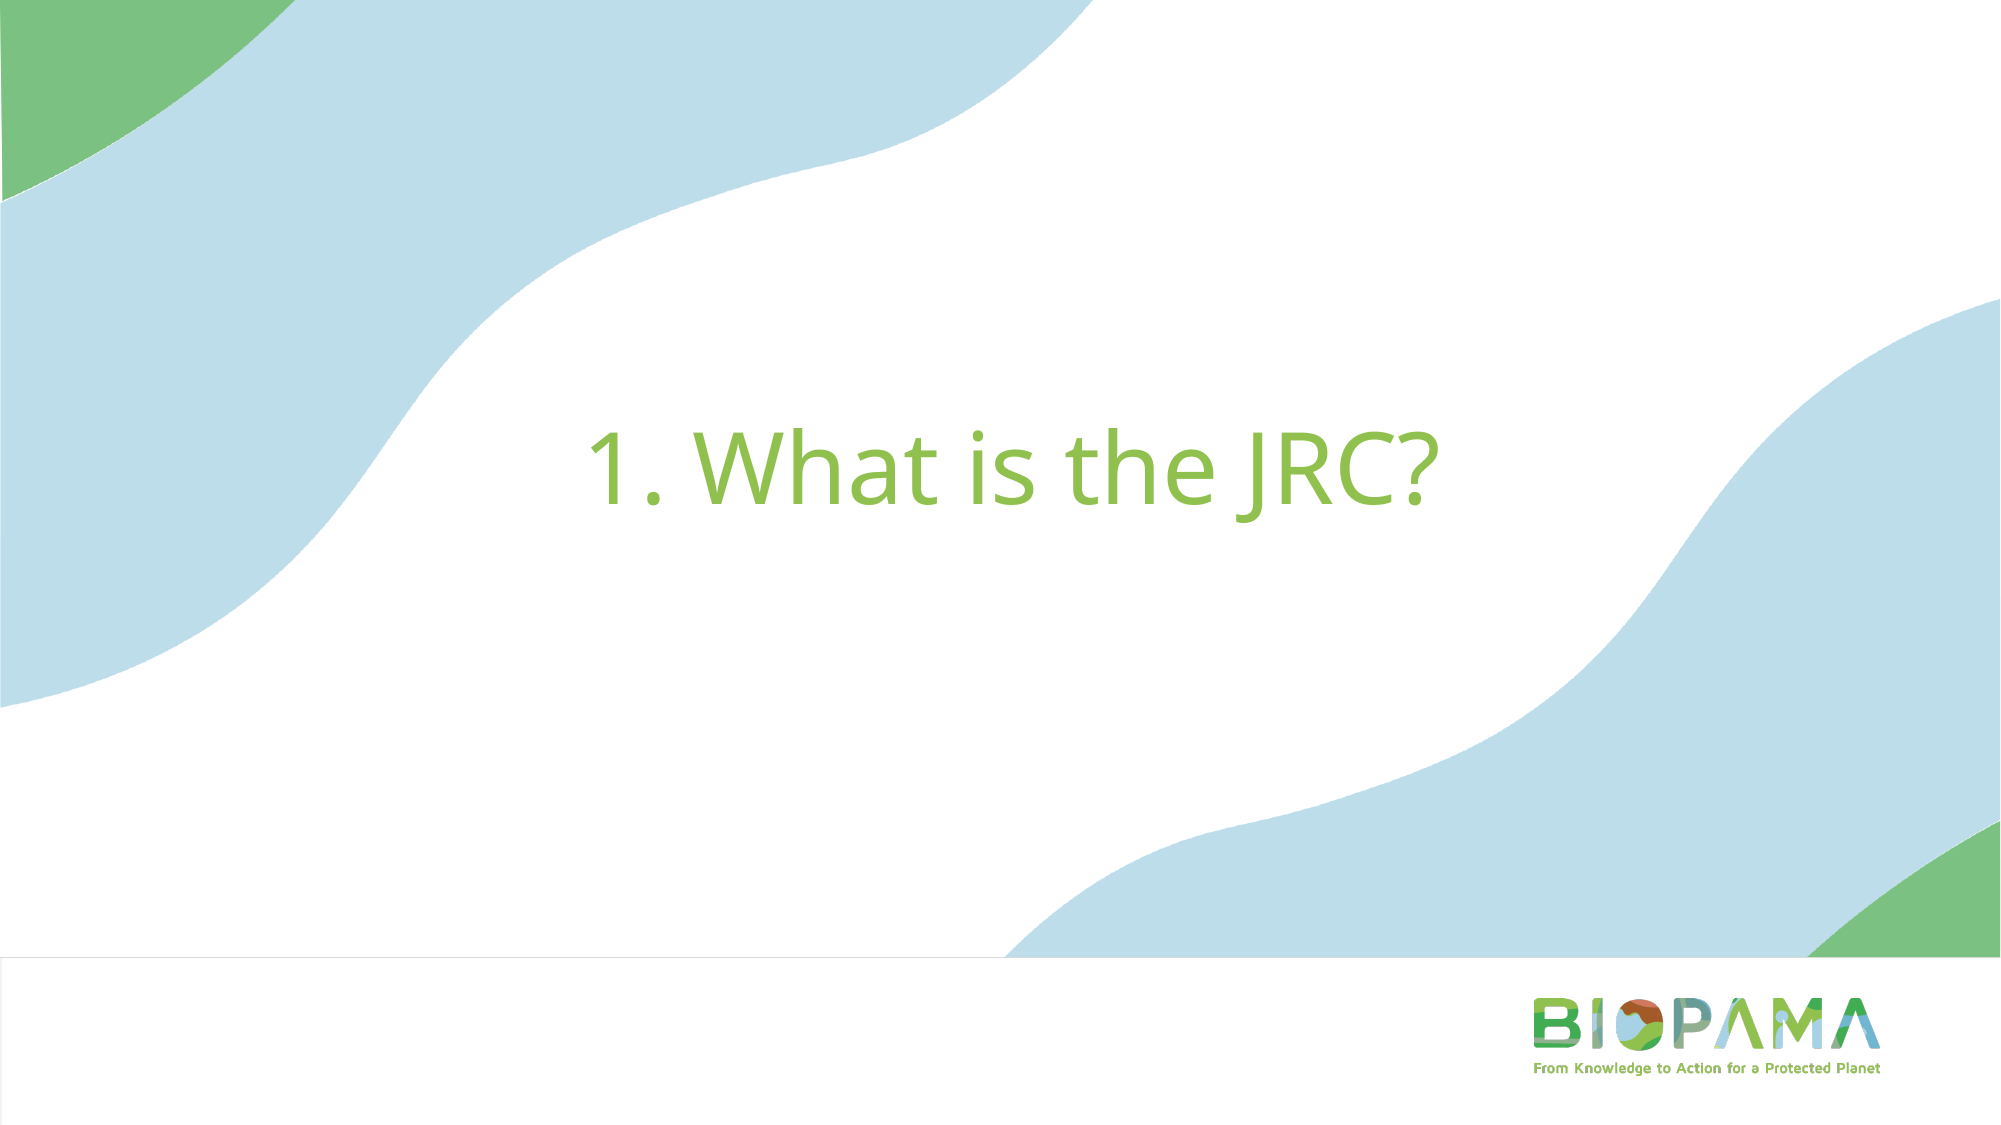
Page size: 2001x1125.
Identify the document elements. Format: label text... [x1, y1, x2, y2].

picture [1534, 998, 1880, 1076]
title 1. What is the JRC? [403, 207, 1622, 534]
picture [0, 0, 2001, 957]
